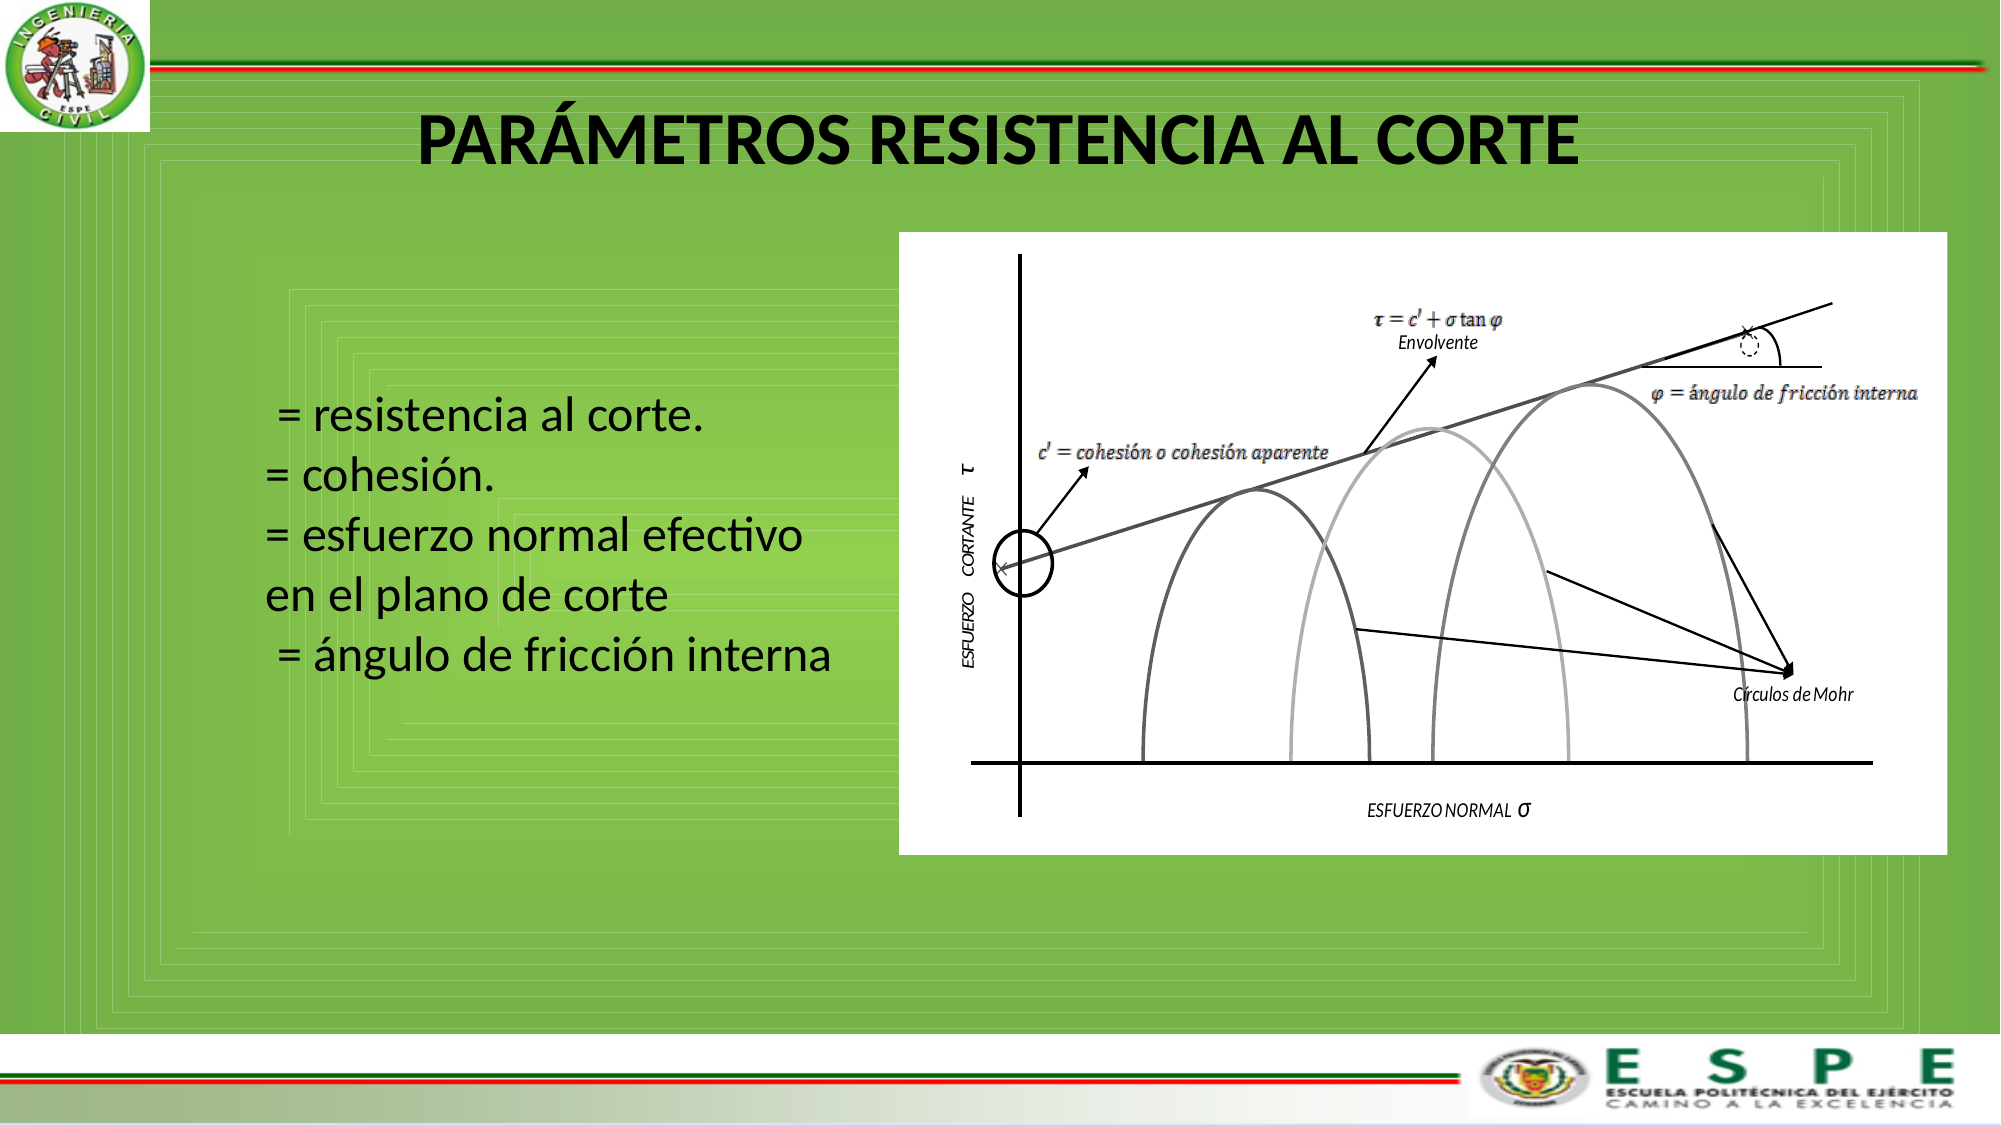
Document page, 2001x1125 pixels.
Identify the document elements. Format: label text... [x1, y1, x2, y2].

text_box PARÁMETROS RESISTENCIA AL CORTE [402, 113, 1598, 188]
picture [0, 0, 2000, 132]
picture [897, 230, 1949, 856]
picture [0, 1034, 2000, 1125]
